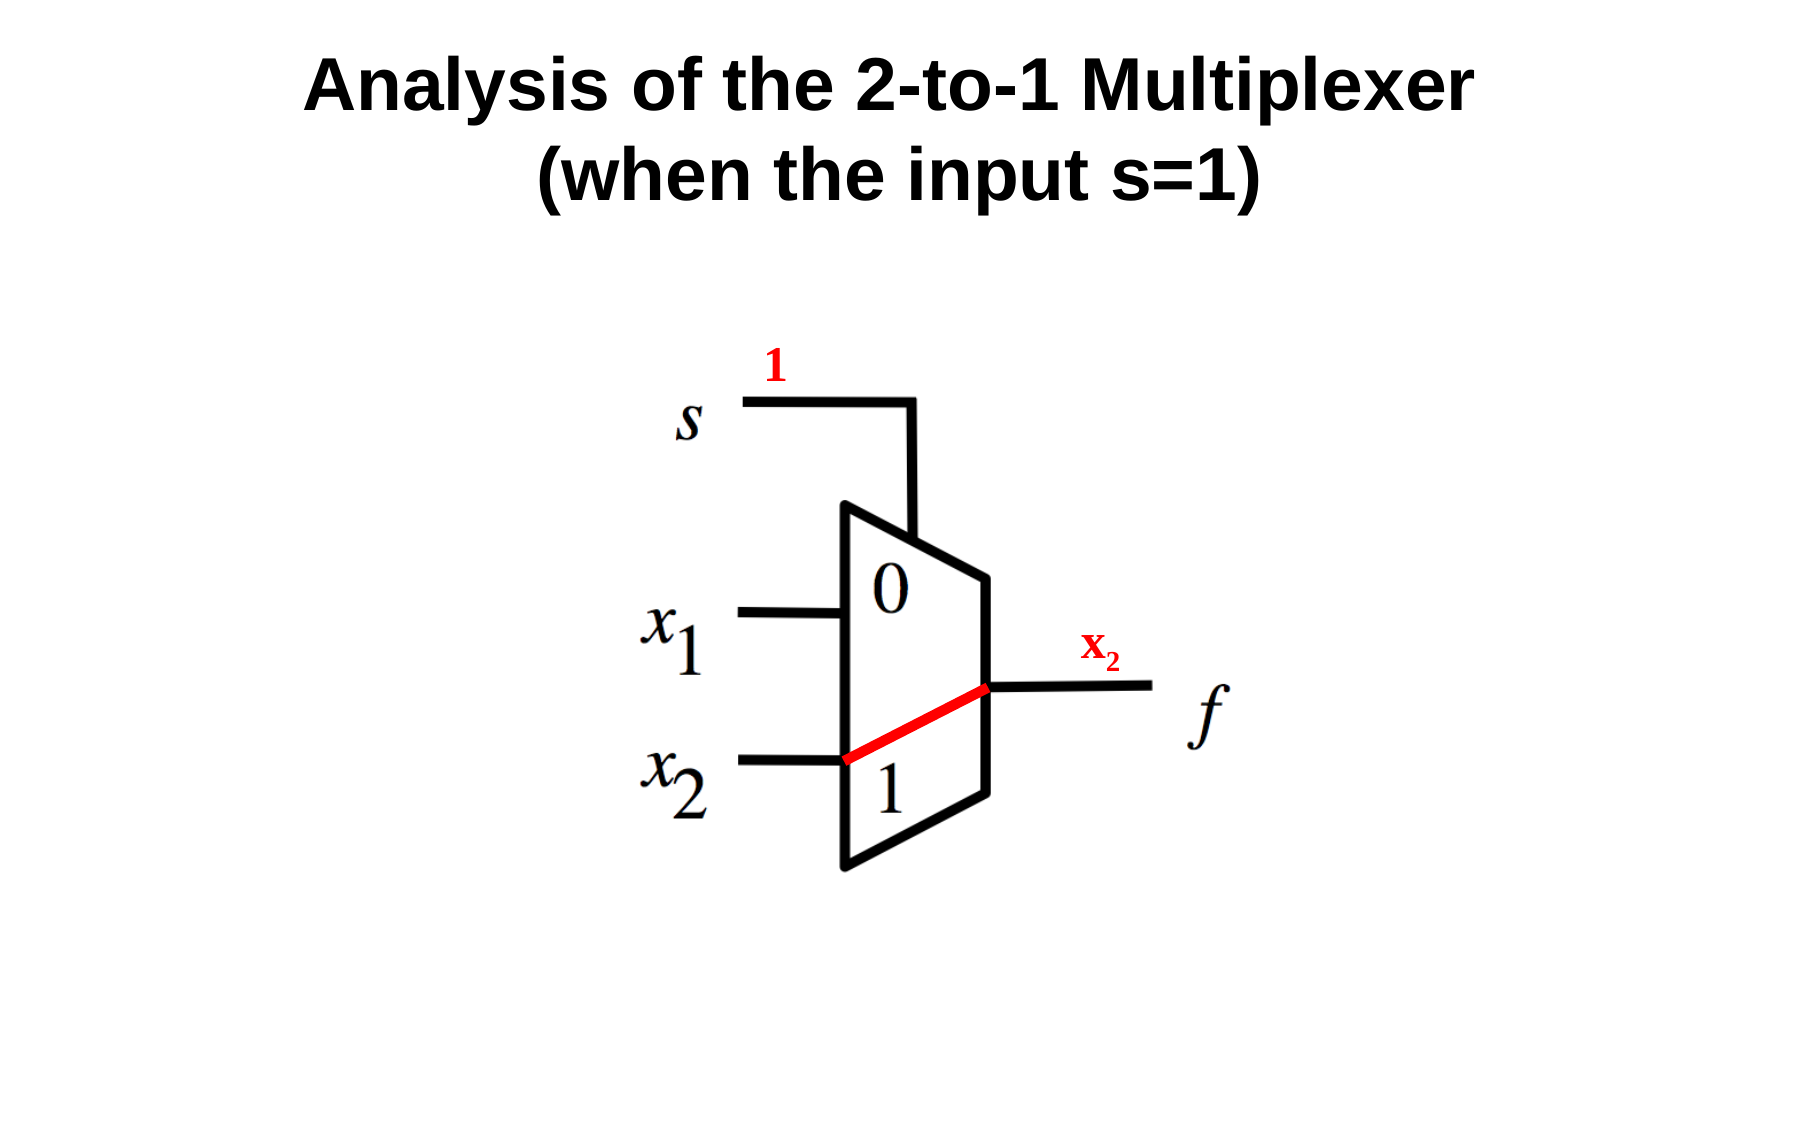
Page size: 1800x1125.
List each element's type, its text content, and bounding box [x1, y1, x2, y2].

title Analysis of the 2-to-1 Multiplexer (when the input s=1) [150, 0, 1650, 250]
picture [636, 376, 1241, 922]
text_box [843, 687, 989, 762]
text_box 1 [748, 324, 803, 374]
